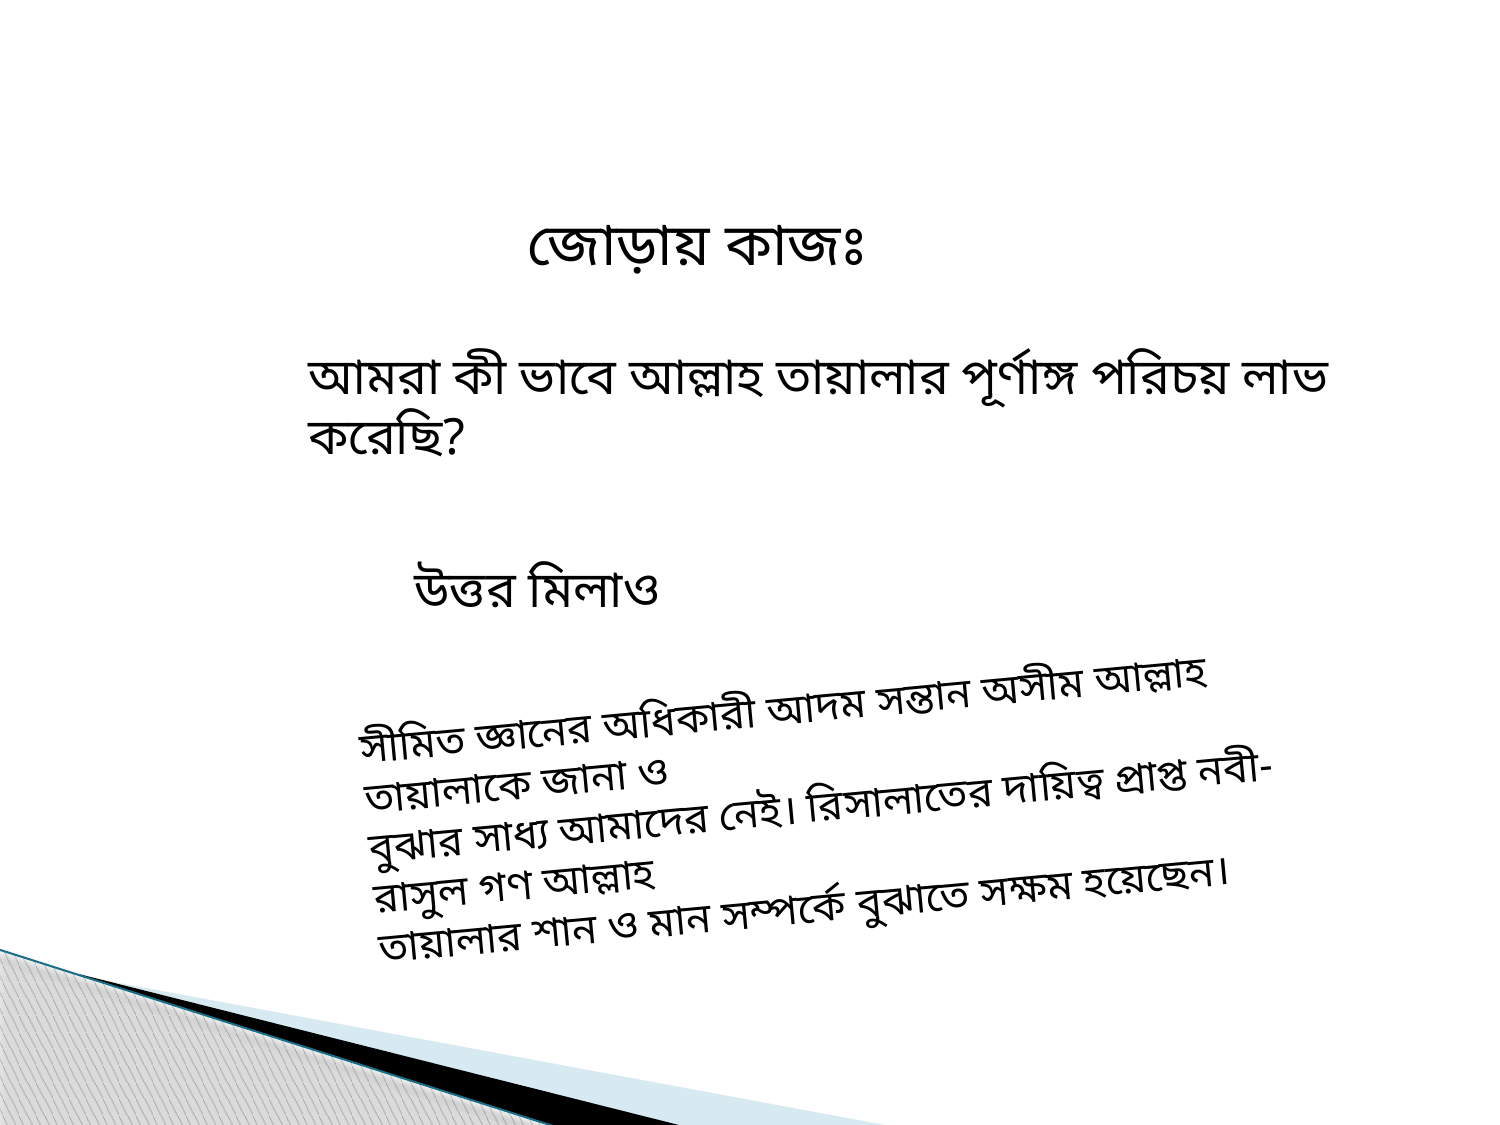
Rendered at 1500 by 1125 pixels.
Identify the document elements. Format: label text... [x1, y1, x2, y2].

text_box সীমিত জ্ঞানের অধিকারী আদম সন্তান অসীম আল্লাহ তায়ালাকে জানা ও বুঝার সাধ্য আমাদের নেই। রিসালাতের দায়িত্ব প্রাপ্ত নবী-রাসুল গণ আল্লাহ তায়ালার শান ও মান সম্পর্কে বুঝাতে সক্ষম হয়েছেন। [342, 624, 1342, 981]
text_box জোড়ায় কাজঃ [512, 200, 1163, 285]
text_box উত্তর মিলাও [399, 549, 788, 625]
text_box আমরা কী ভাবে আল্লাহ তায়ালার পূর্ণাঙ্গ পরিচয় লাভ করেছি? [293, 337, 1382, 473]
